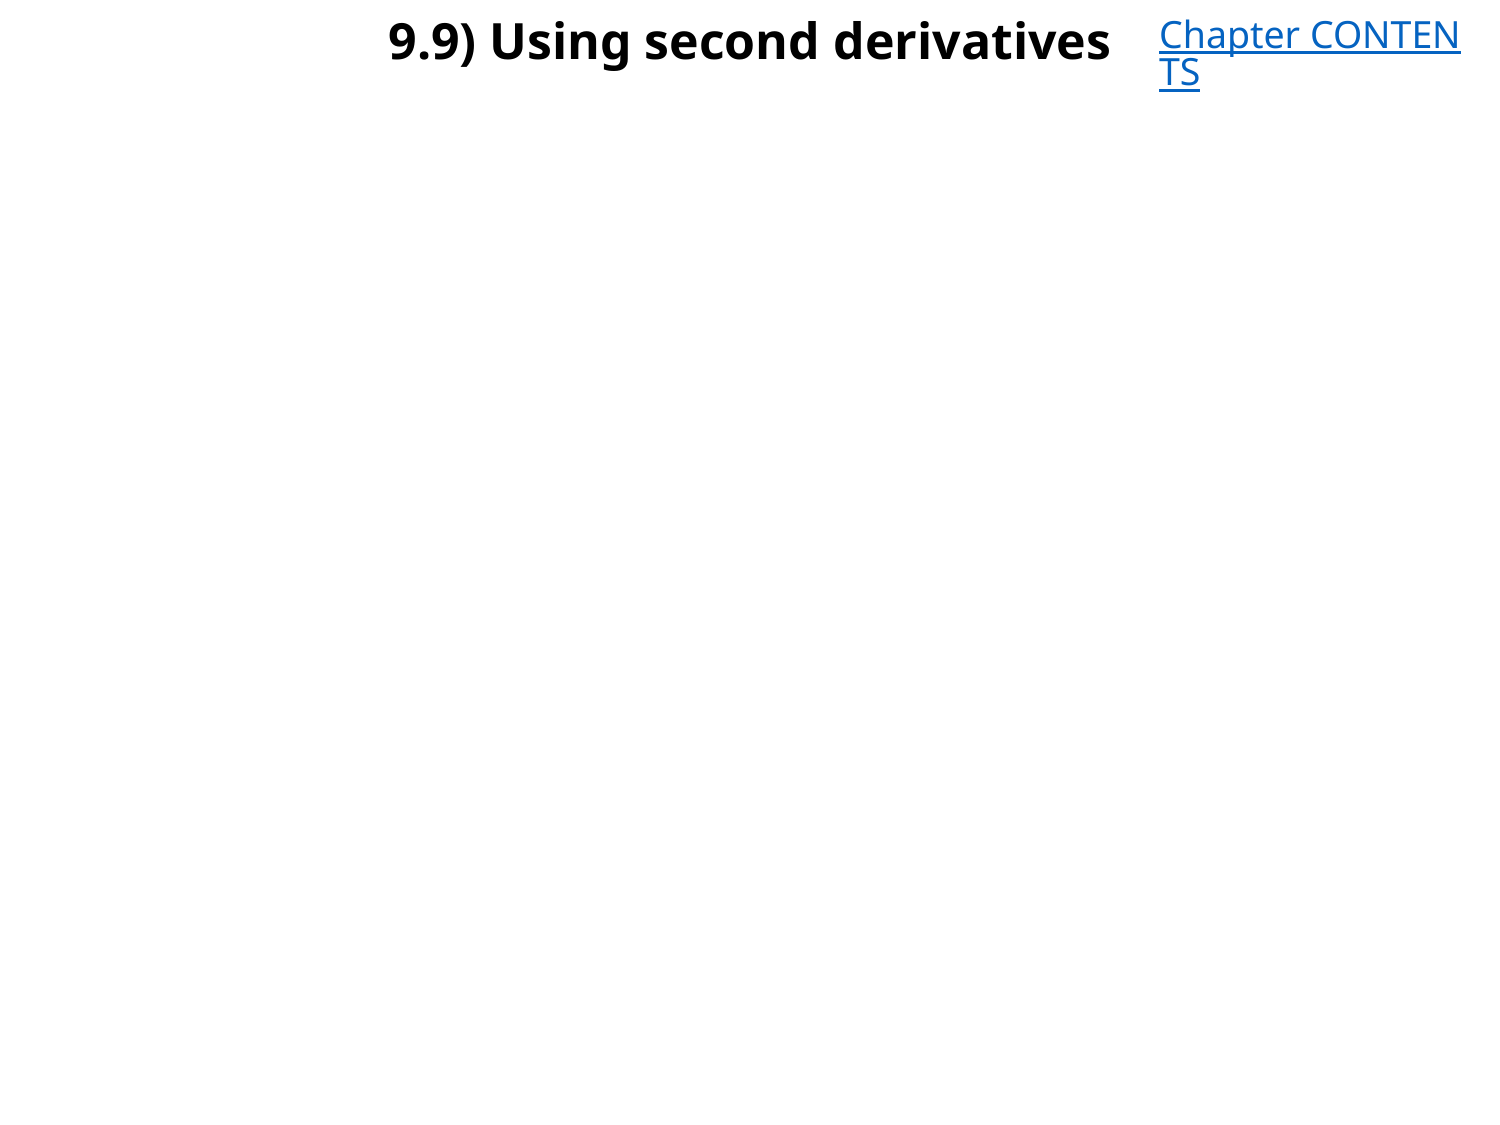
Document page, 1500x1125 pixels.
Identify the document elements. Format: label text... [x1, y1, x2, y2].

title 9.9) Using second derivatives [0, 0, 1500, 87]
text_box Chapter CONTENTS [1144, 3, 1491, 70]
